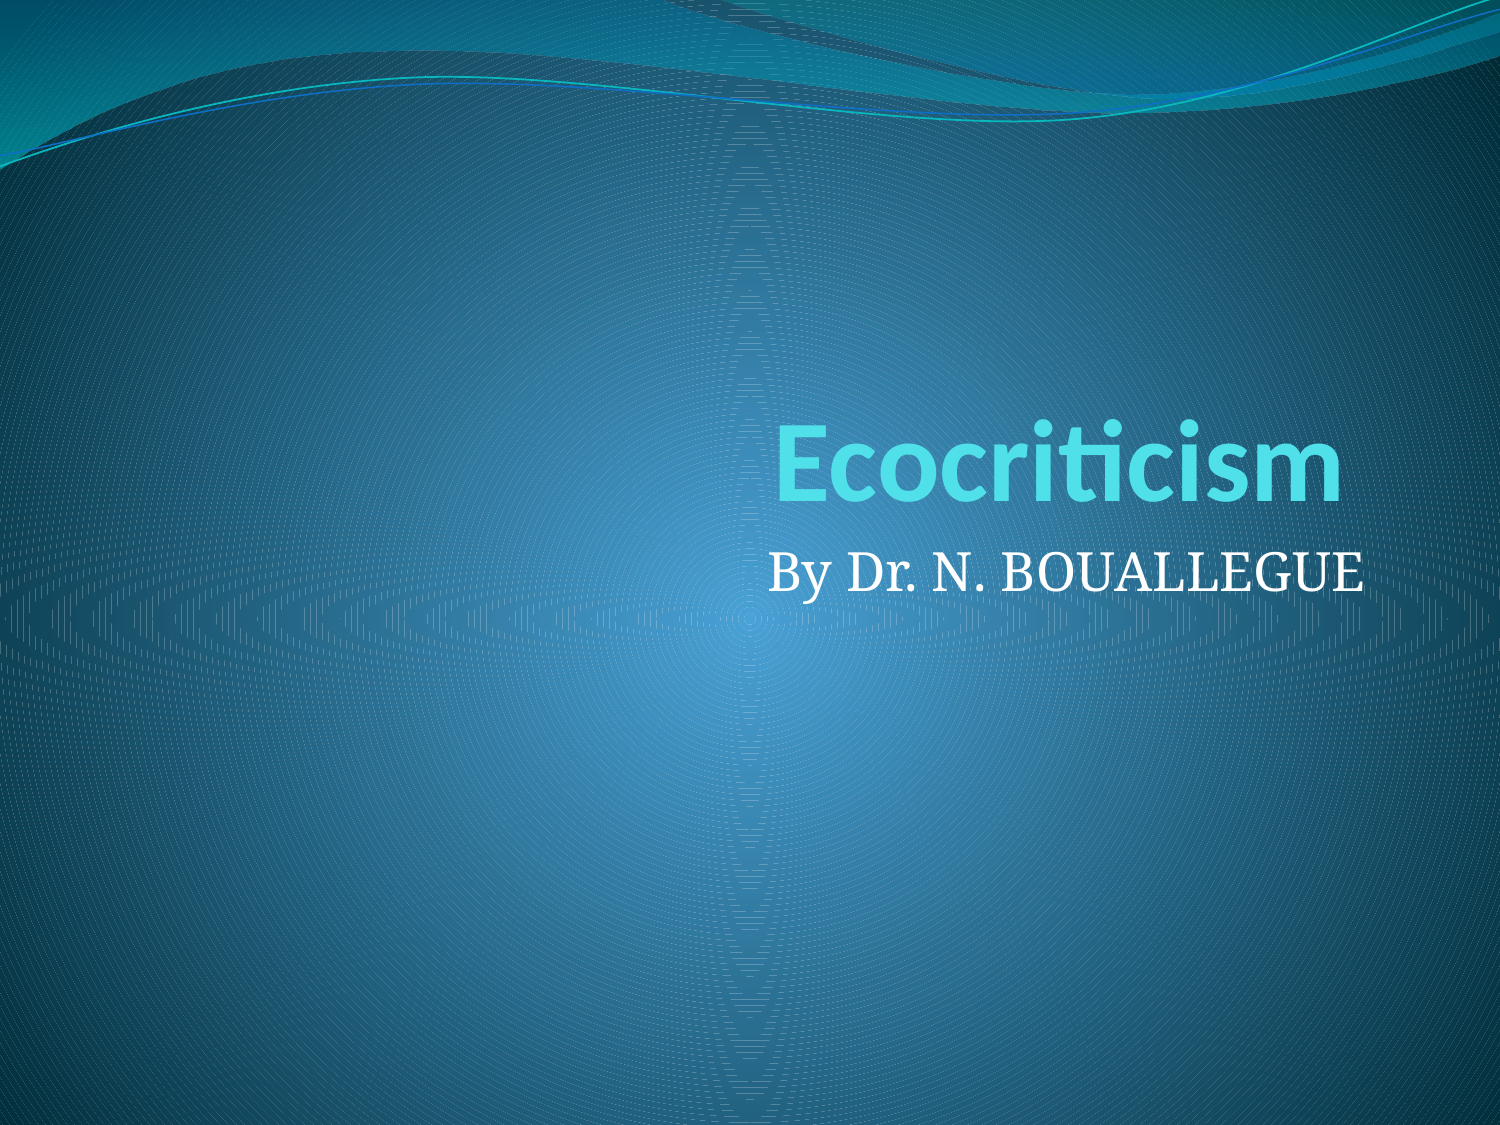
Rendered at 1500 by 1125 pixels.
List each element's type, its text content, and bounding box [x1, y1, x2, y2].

subtitle By Dr. N. BOUALLEGUE [87, 529, 1376, 818]
title Ecocriticism [87, 224, 1376, 525]
